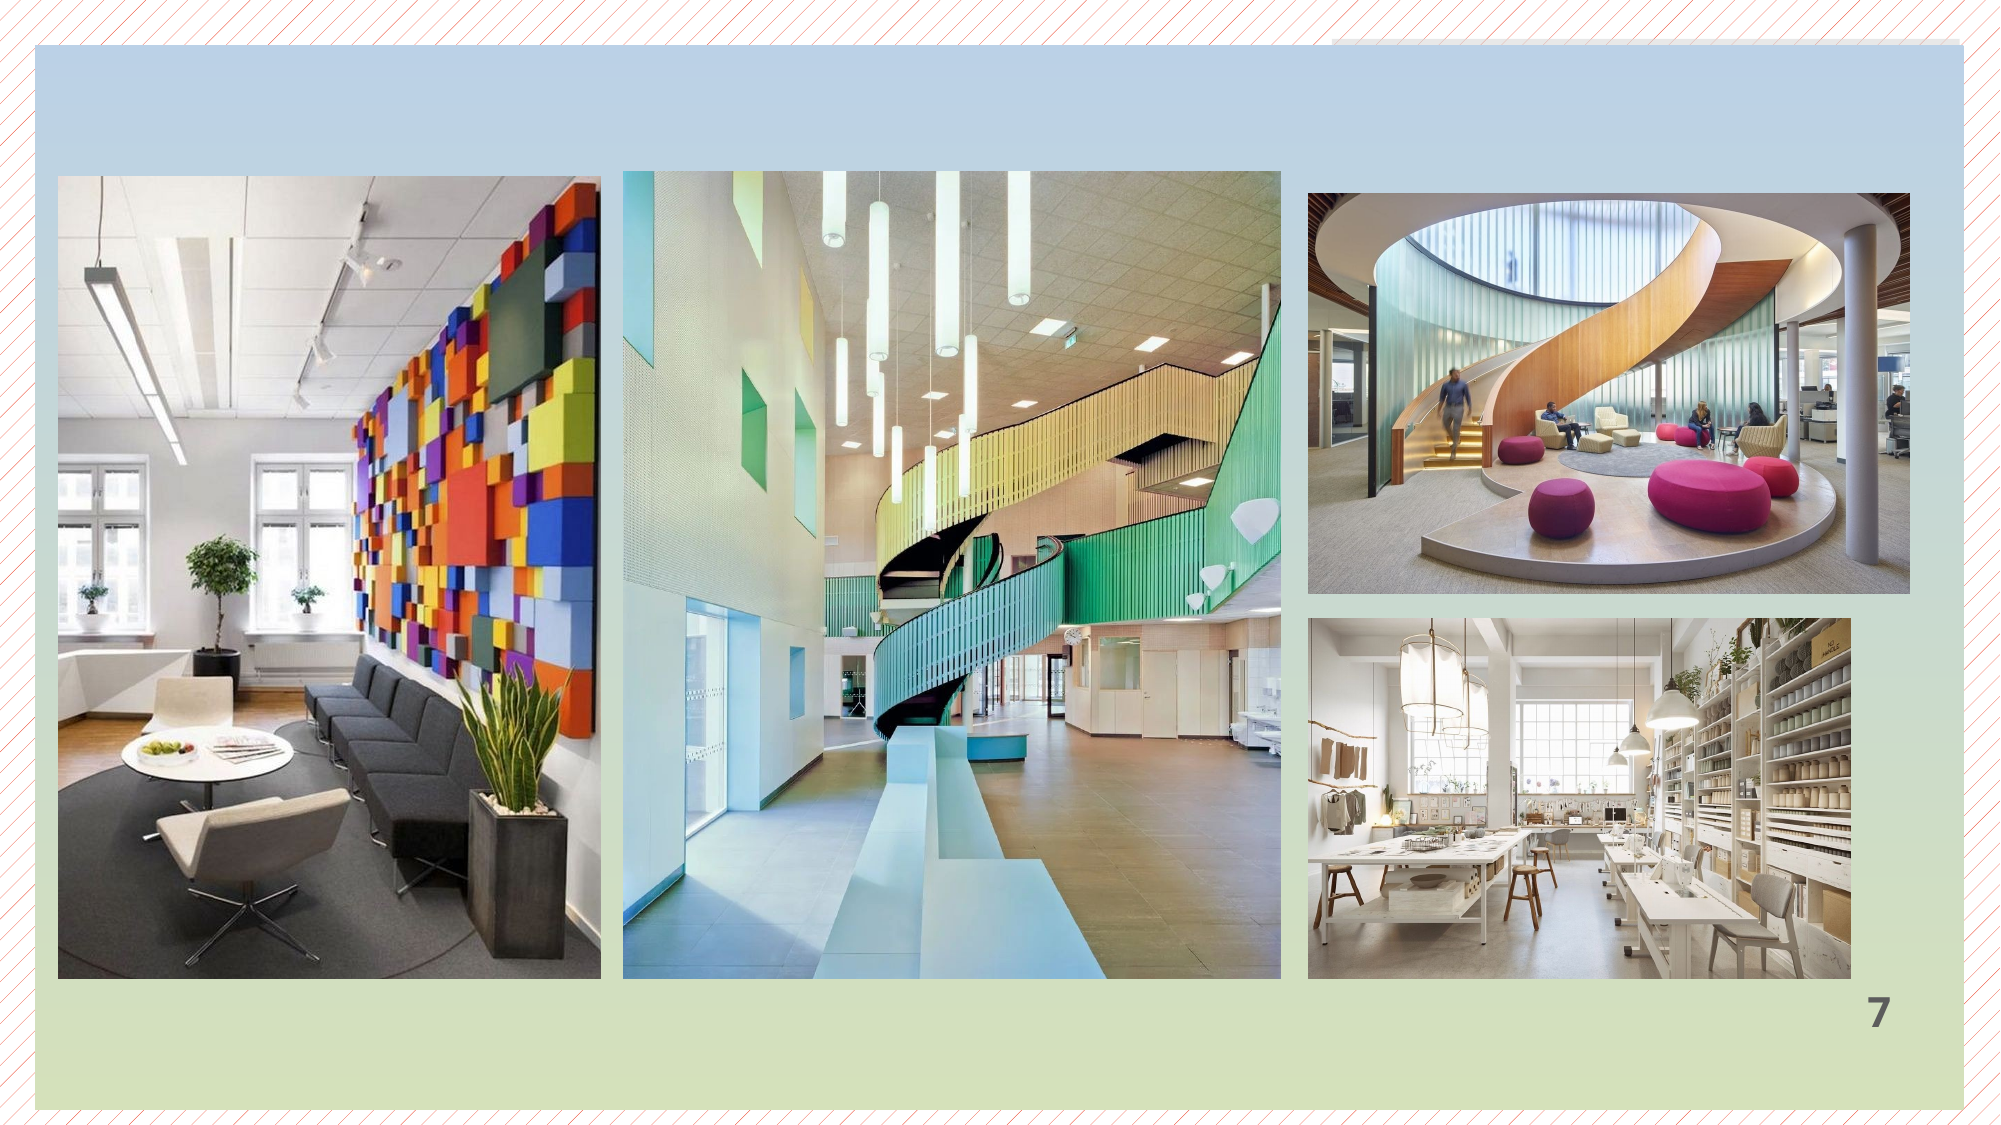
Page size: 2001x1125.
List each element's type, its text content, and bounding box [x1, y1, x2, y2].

picture [58, 176, 601, 979]
picture [623, 171, 1281, 979]
slide_number 7 [1705, 990, 1907, 1050]
picture [1308, 193, 1910, 594]
picture [1308, 618, 1851, 979]
list [35, 45, 1964, 1110]
